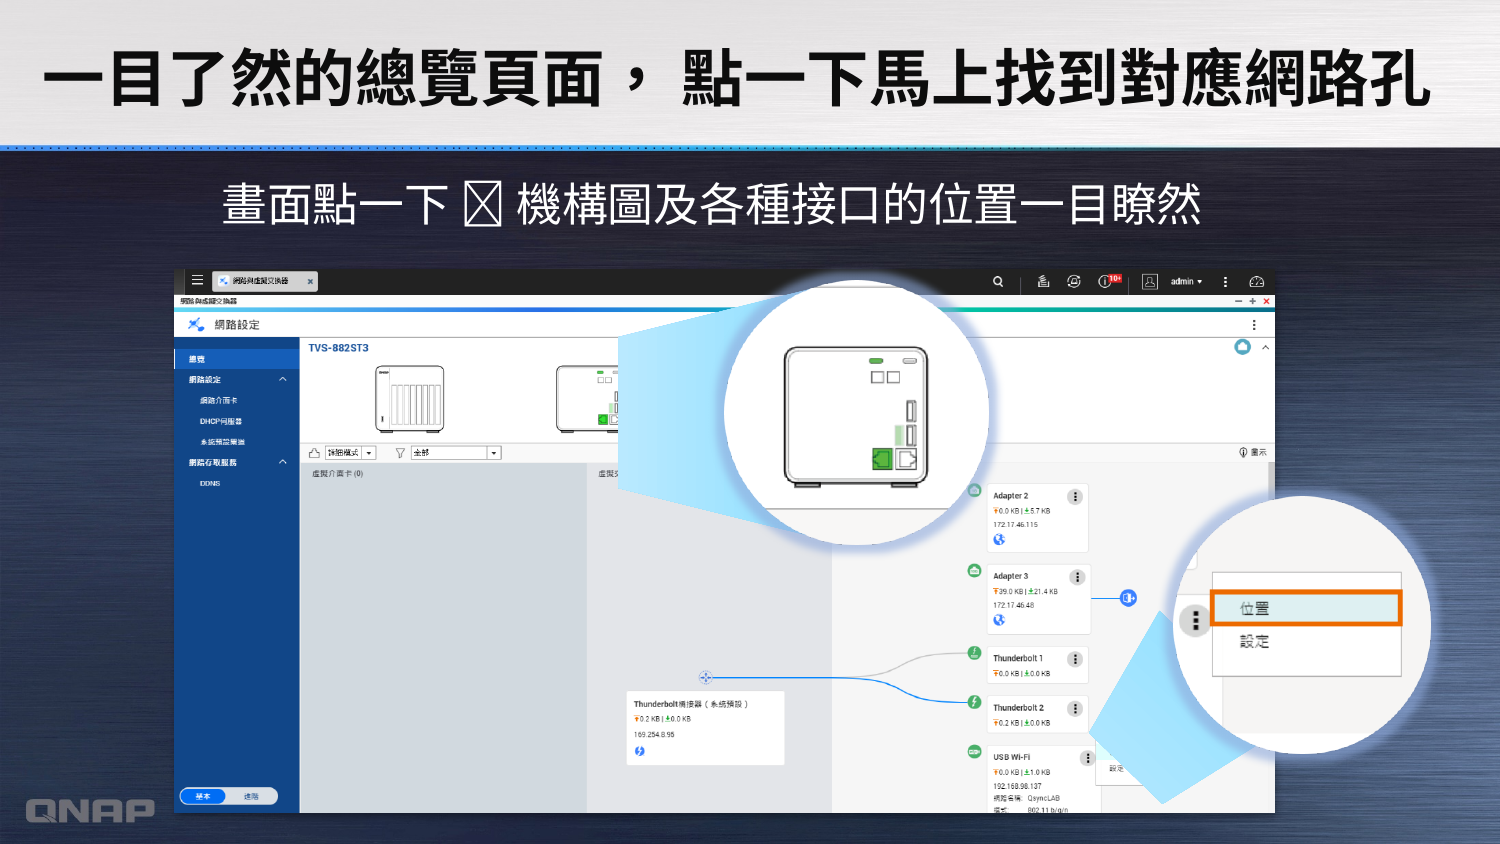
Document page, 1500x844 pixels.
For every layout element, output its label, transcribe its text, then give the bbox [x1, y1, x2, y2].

picture [0, 0, 1500, 844]
text_box 畫面點一下  機構圖及各種接口的位置一目瞭然 [206, 174, 1500, 280]
text_box 一目了然的總覽頁面， 點一下馬上找到對應網路孔 [28, 40, 1500, 176]
